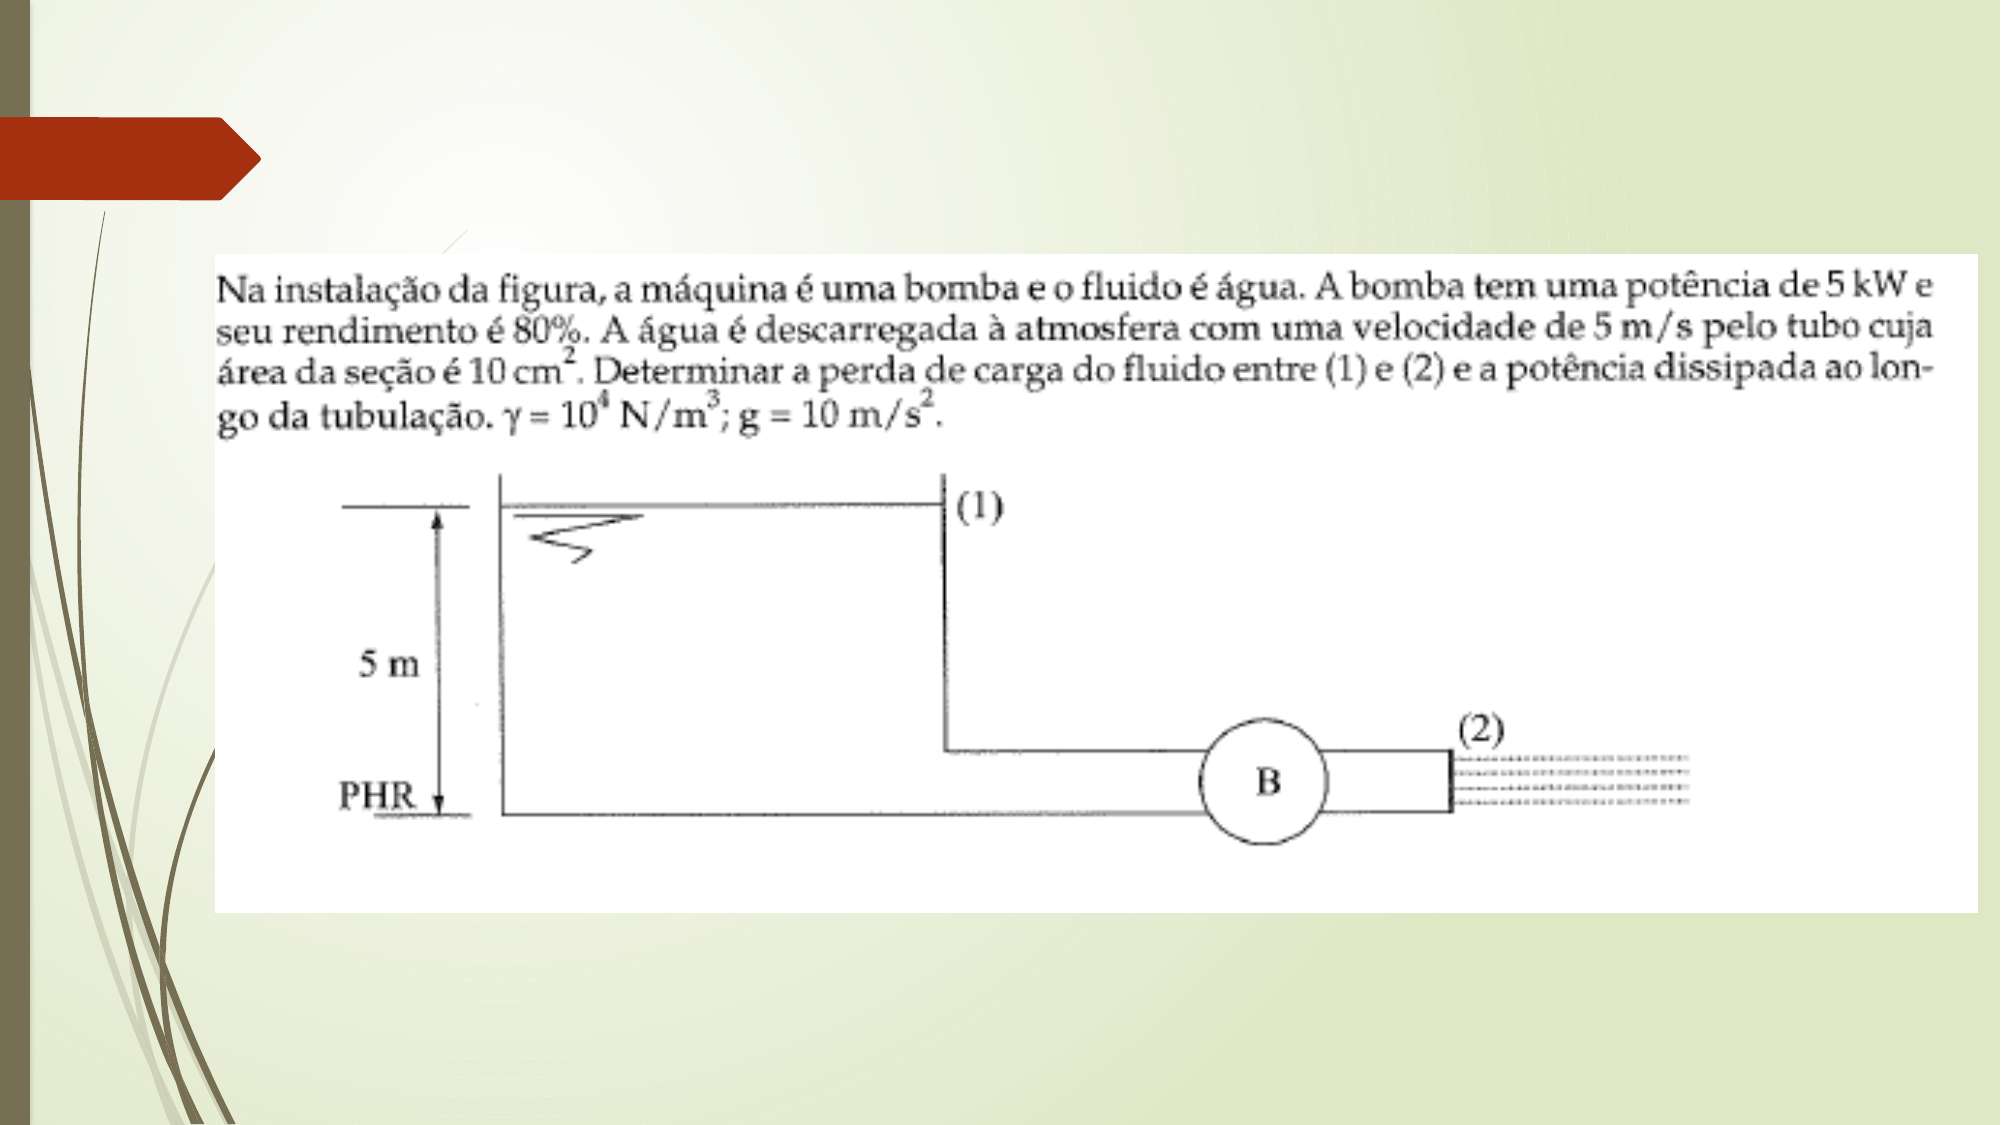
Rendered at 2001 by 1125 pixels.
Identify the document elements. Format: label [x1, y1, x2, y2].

list [215, 254, 1978, 914]
